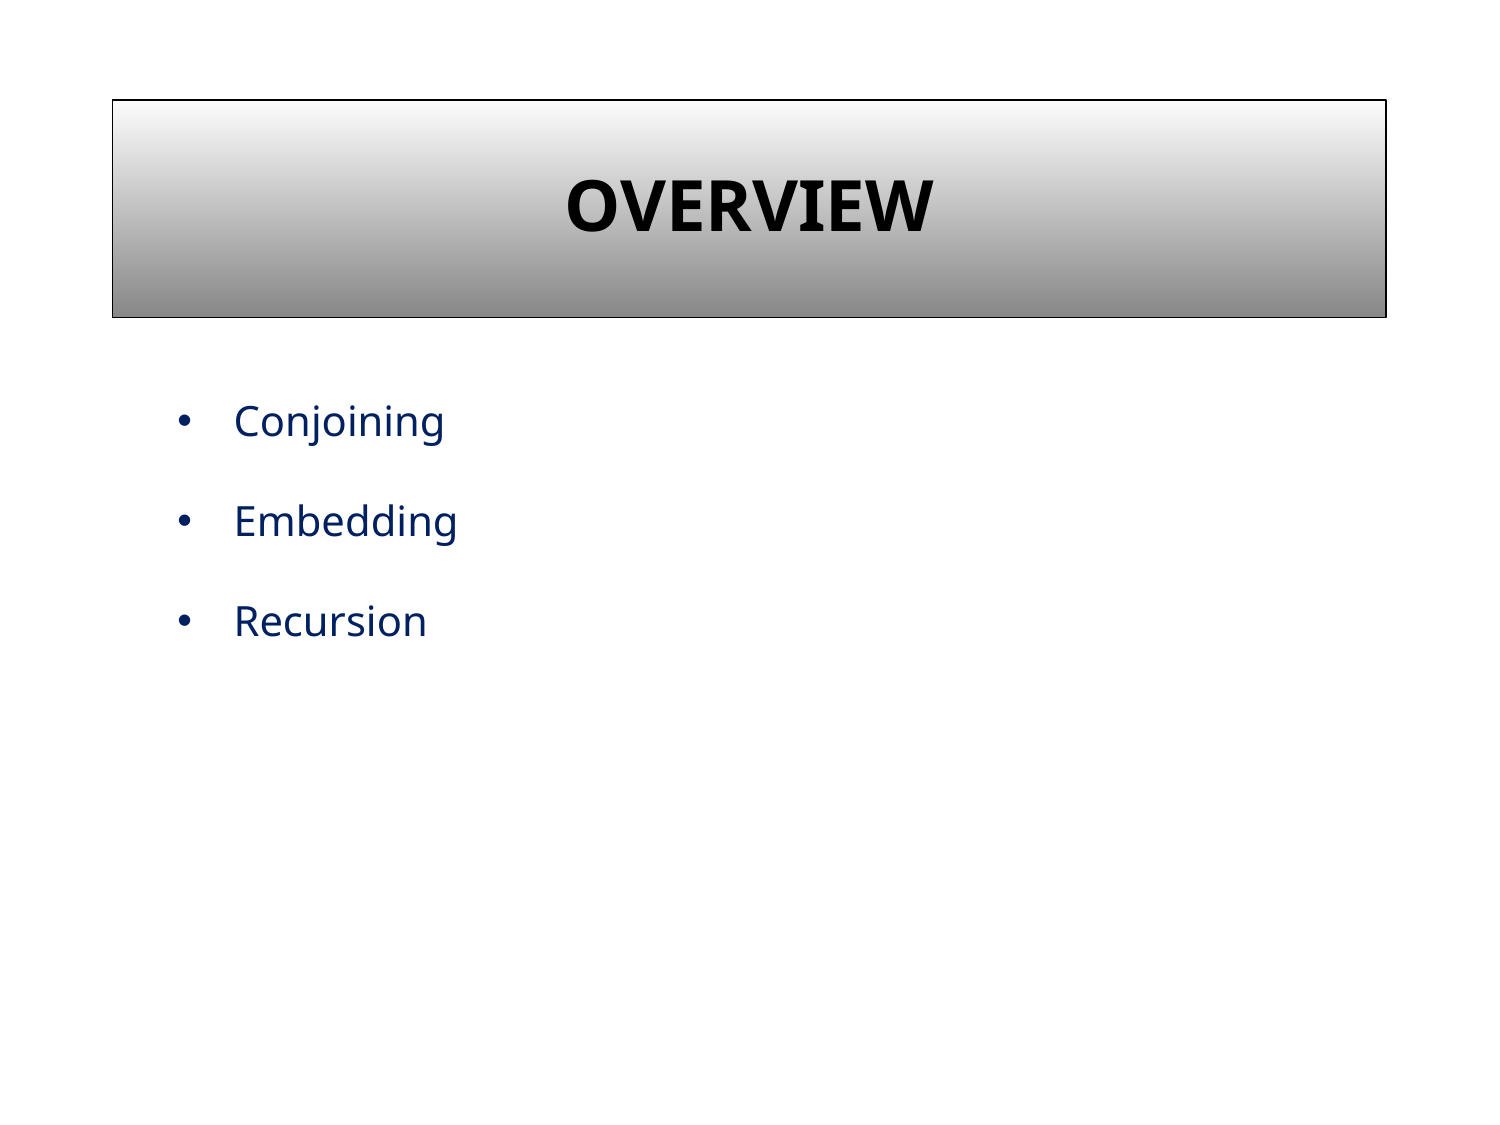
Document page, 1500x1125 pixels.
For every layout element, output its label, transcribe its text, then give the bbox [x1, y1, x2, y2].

text_box Conjoining Embedding Recursion [162, 337, 1313, 703]
title Overview [112, 99, 1387, 318]
